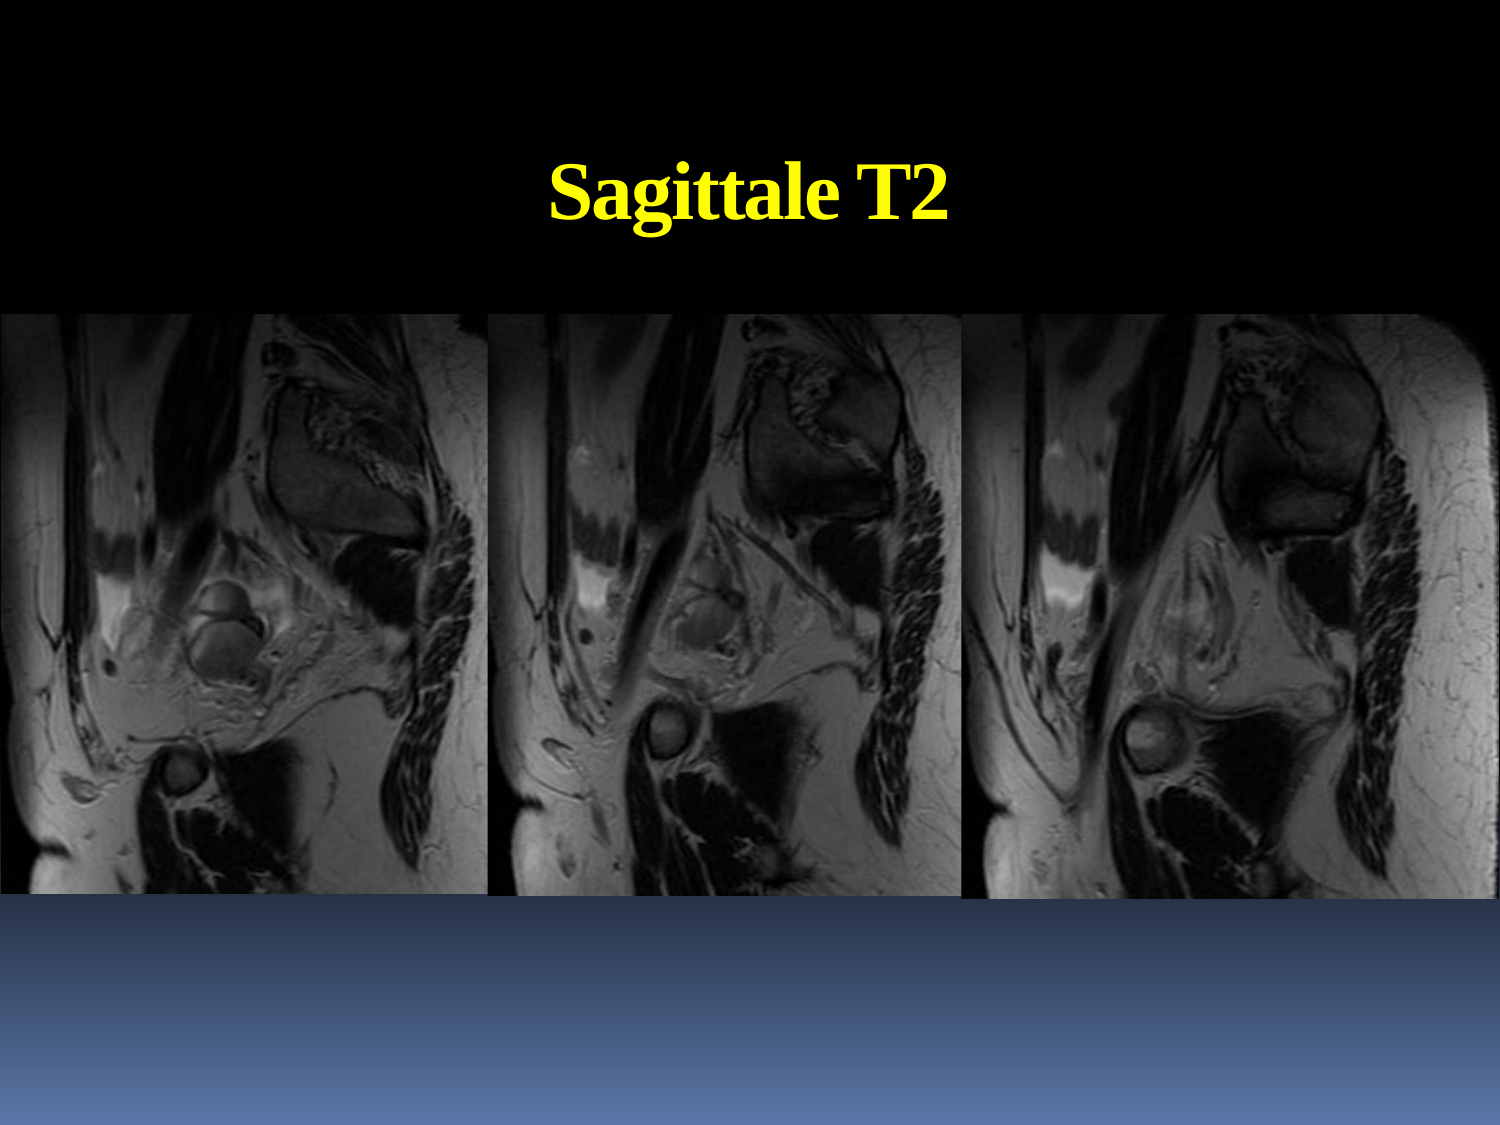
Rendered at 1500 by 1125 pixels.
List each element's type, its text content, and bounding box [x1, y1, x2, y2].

text_box Sagittale T2 [0, 128, 1500, 279]
picture [0, 314, 1500, 899]
